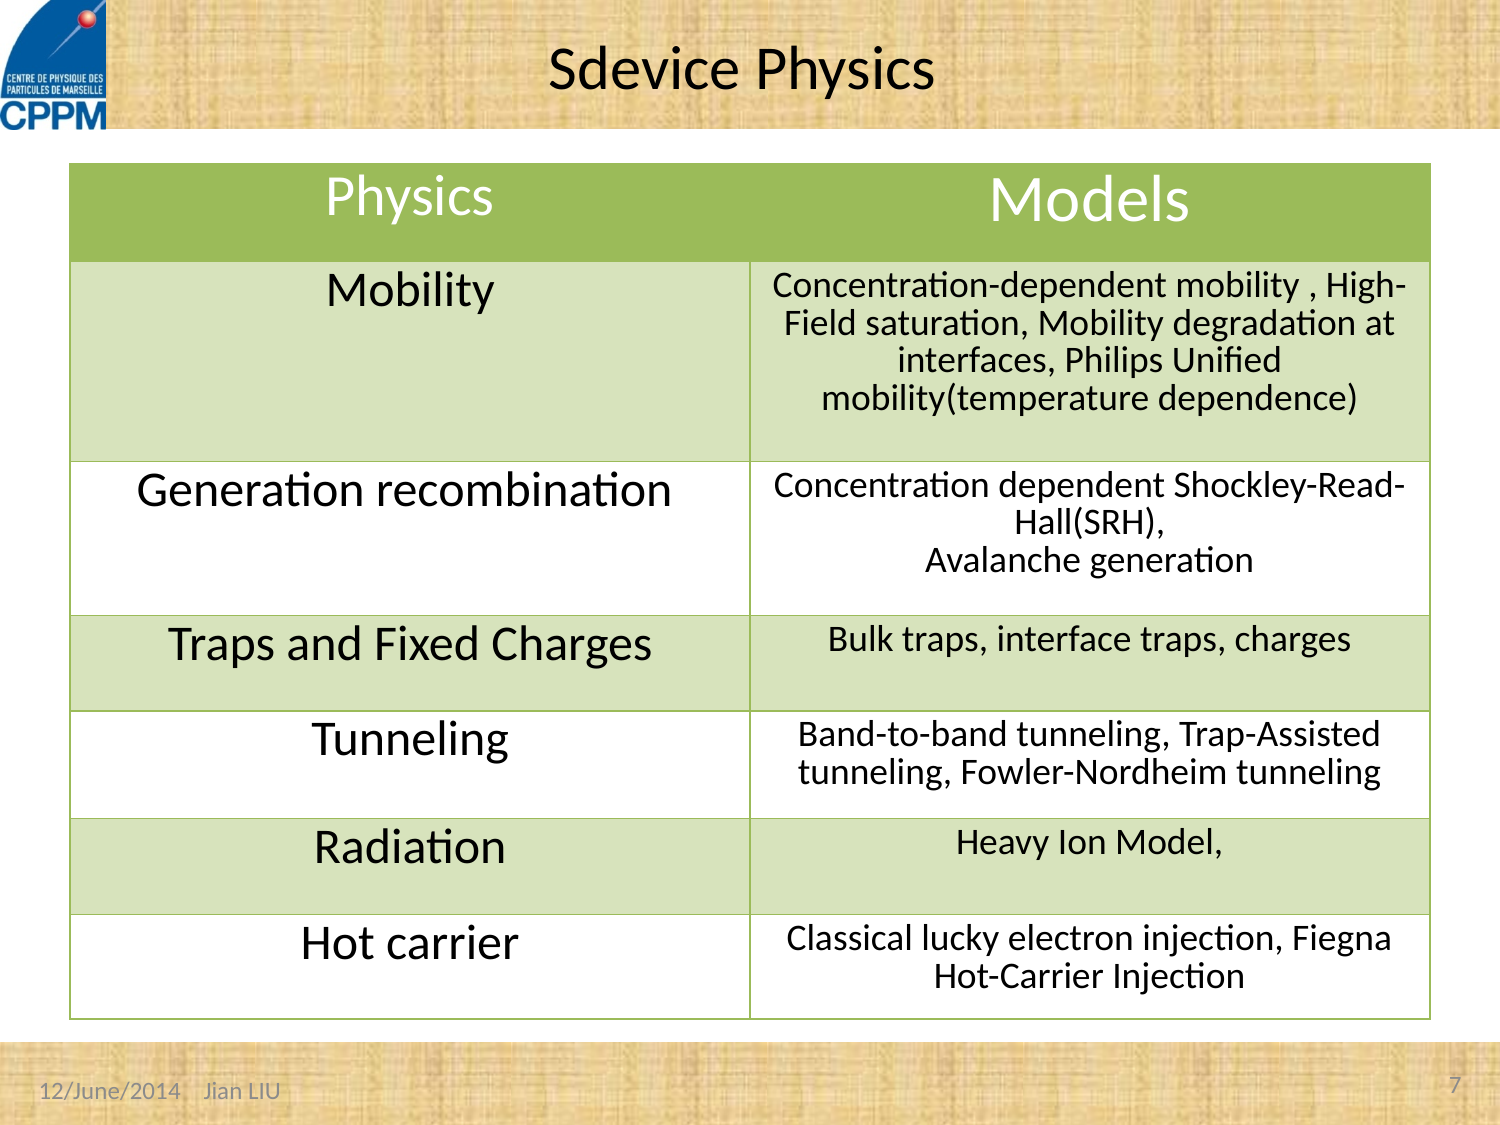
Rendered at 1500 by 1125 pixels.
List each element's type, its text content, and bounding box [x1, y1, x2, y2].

table_header Models [751, 165, 1429, 261]
table_header Physics [71, 165, 749, 261]
table_cell Heavy Ion Model, [751, 819, 1429, 914]
picture [0, 0, 106, 130]
table_cell Generation recombination [71, 462, 749, 615]
table_cell Concentration dependent Shockley-Read-Hall(SRH), Avalanche generation [751, 462, 1429, 615]
table_cell Mobility [71, 262, 749, 461]
picture [0, 1042, 1500, 1125]
table_cell Traps and Fixed Charges [71, 616, 749, 710]
table_cell Concentration-dependent mobility , High-Field saturation, Mobility degradation at interfaces, Philips Unified mobility(temperature dependence) [751, 262, 1429, 461]
title Sdevice Physics [107, 0, 1500, 129]
table_cell Classical lucky electron injection, Fiegna Hot-Carrier Injection [751, 915, 1429, 1018]
table_cell Hot carrier [71, 915, 749, 1018]
slide_number 7 [1126, 1066, 1477, 1102]
table_cell Band-to-band tunneling, Trap-Assisted tunneling, Fowler-Nordheim tunneling [751, 712, 1429, 818]
table_cell Tunneling [71, 712, 749, 818]
slide_number 12/June/2014 Jian LIU [23, 1078, 374, 1102]
table_cell Radiation [71, 819, 749, 914]
table_cell Bulk traps, interface traps, charges [751, 616, 1429, 710]
